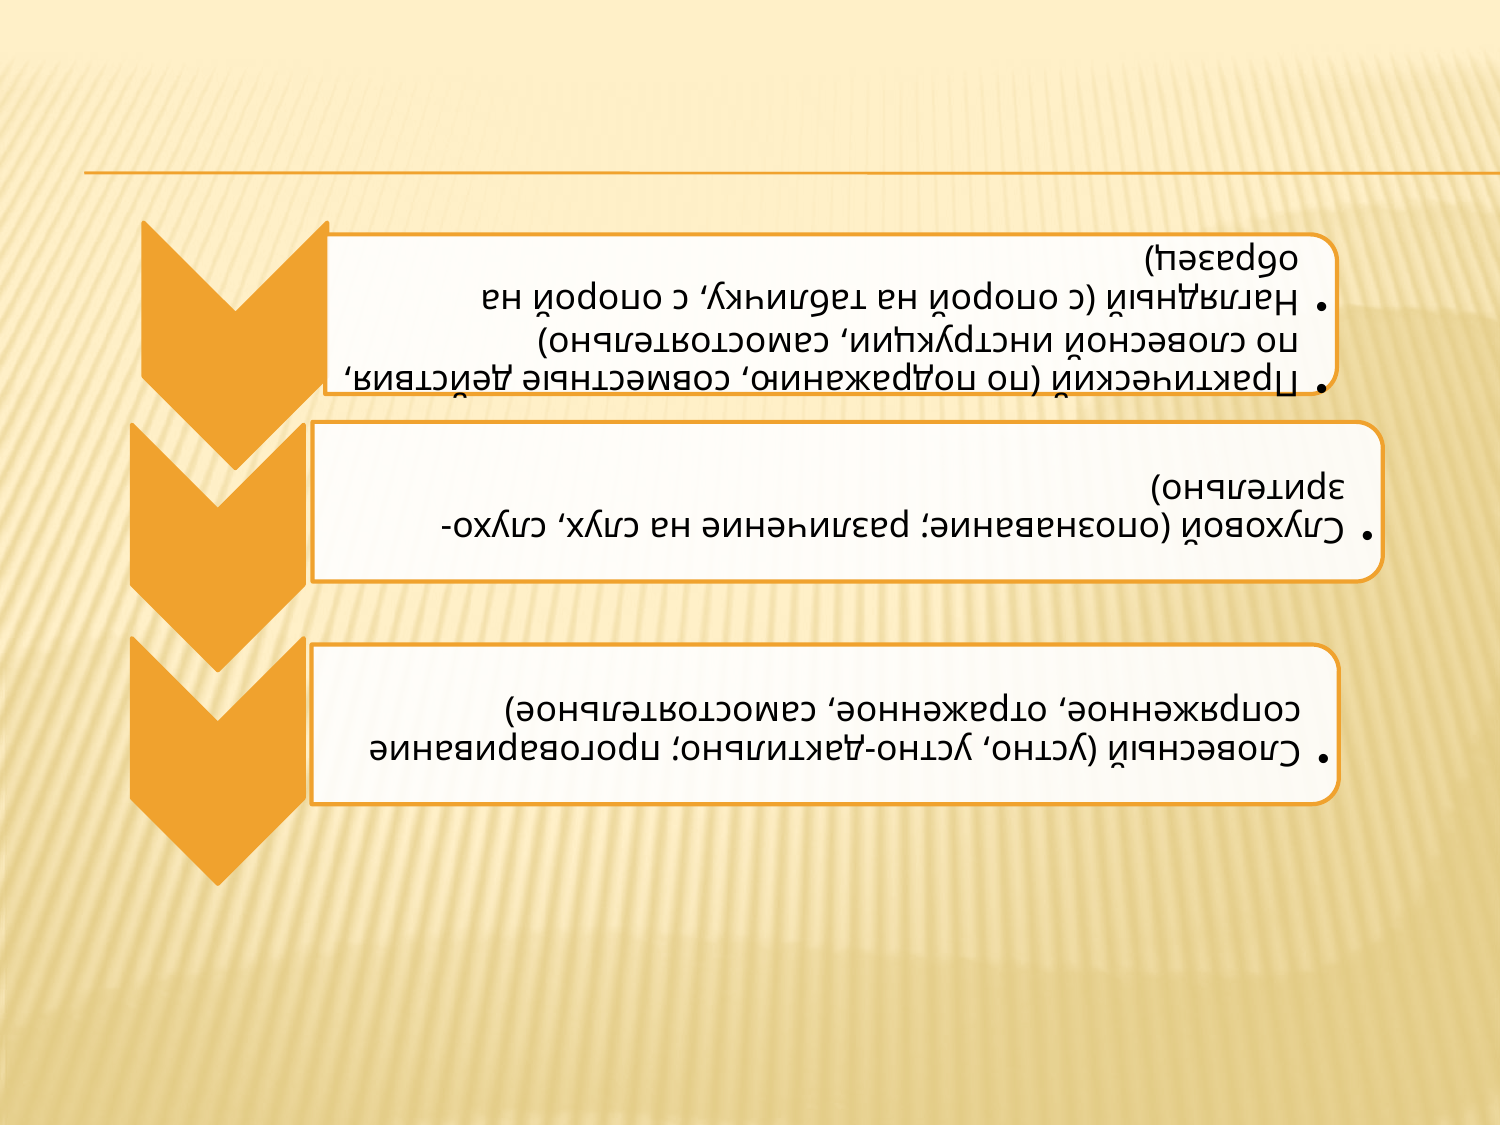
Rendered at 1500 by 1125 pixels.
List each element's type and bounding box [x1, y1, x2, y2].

text_box [128, 210, 1384, 885]
